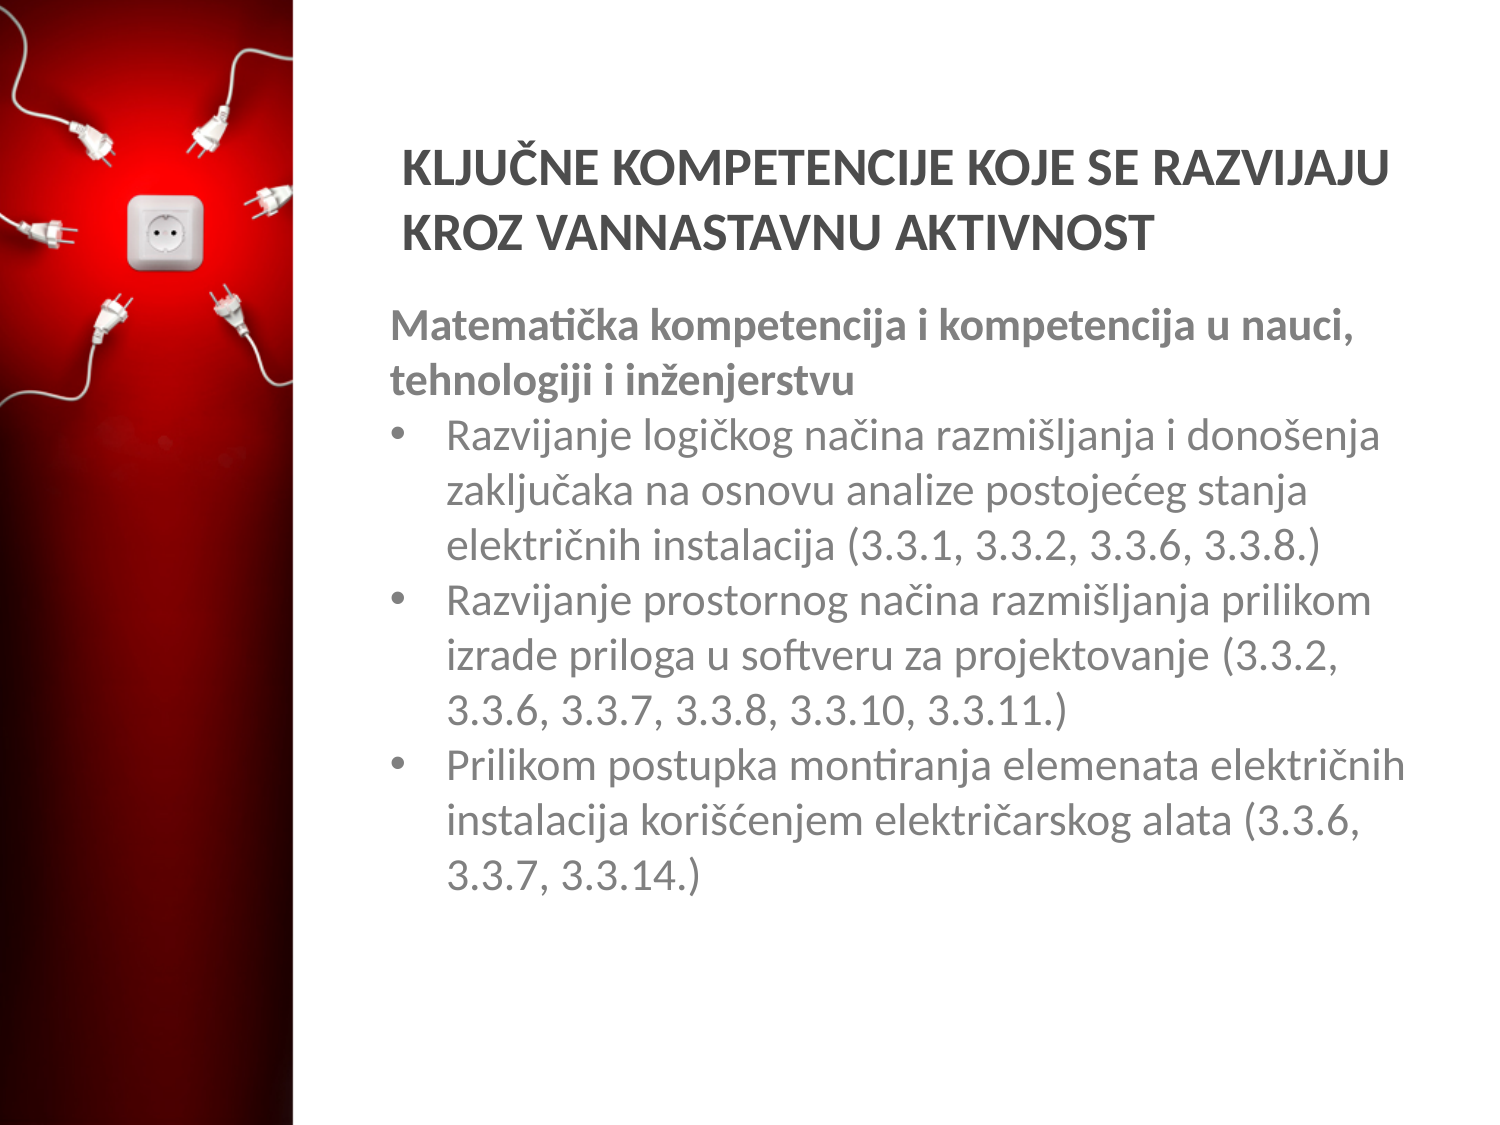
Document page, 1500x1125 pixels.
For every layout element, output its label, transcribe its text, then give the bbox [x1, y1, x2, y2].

picture [0, 0, 1500, 1125]
text_box Matematička kompetencija i kompetencija u nauci, tehnologiji i inženjerstvu Razvijanje logičkog načina razmišljanja i donošenja zaključaka na osnovu analize postojećeg stanja električnih instalacija (3.3.1, 3.3.2, 3.3.6, 3.3.8.) Razvijanje prostornog načina razmišljanja prilikom izrade priloga u softveru za projektovanje (3.3.2, 3.3.6, 3.3.7, 3.3.8, 3.3.10, 3.3.11.) Prilikom postupka montiranja elemenata električnih instalacija korišćenjem električarskog alata (3.3.6, 3.3.7, 3.3.14.) [375, 287, 1463, 907]
title KLJUČNE KOMPETENCIJE KOJE SE RAZVIJAJU KROZ VANNASTAVNU AKTIVNOST [387, 137, 1463, 255]
